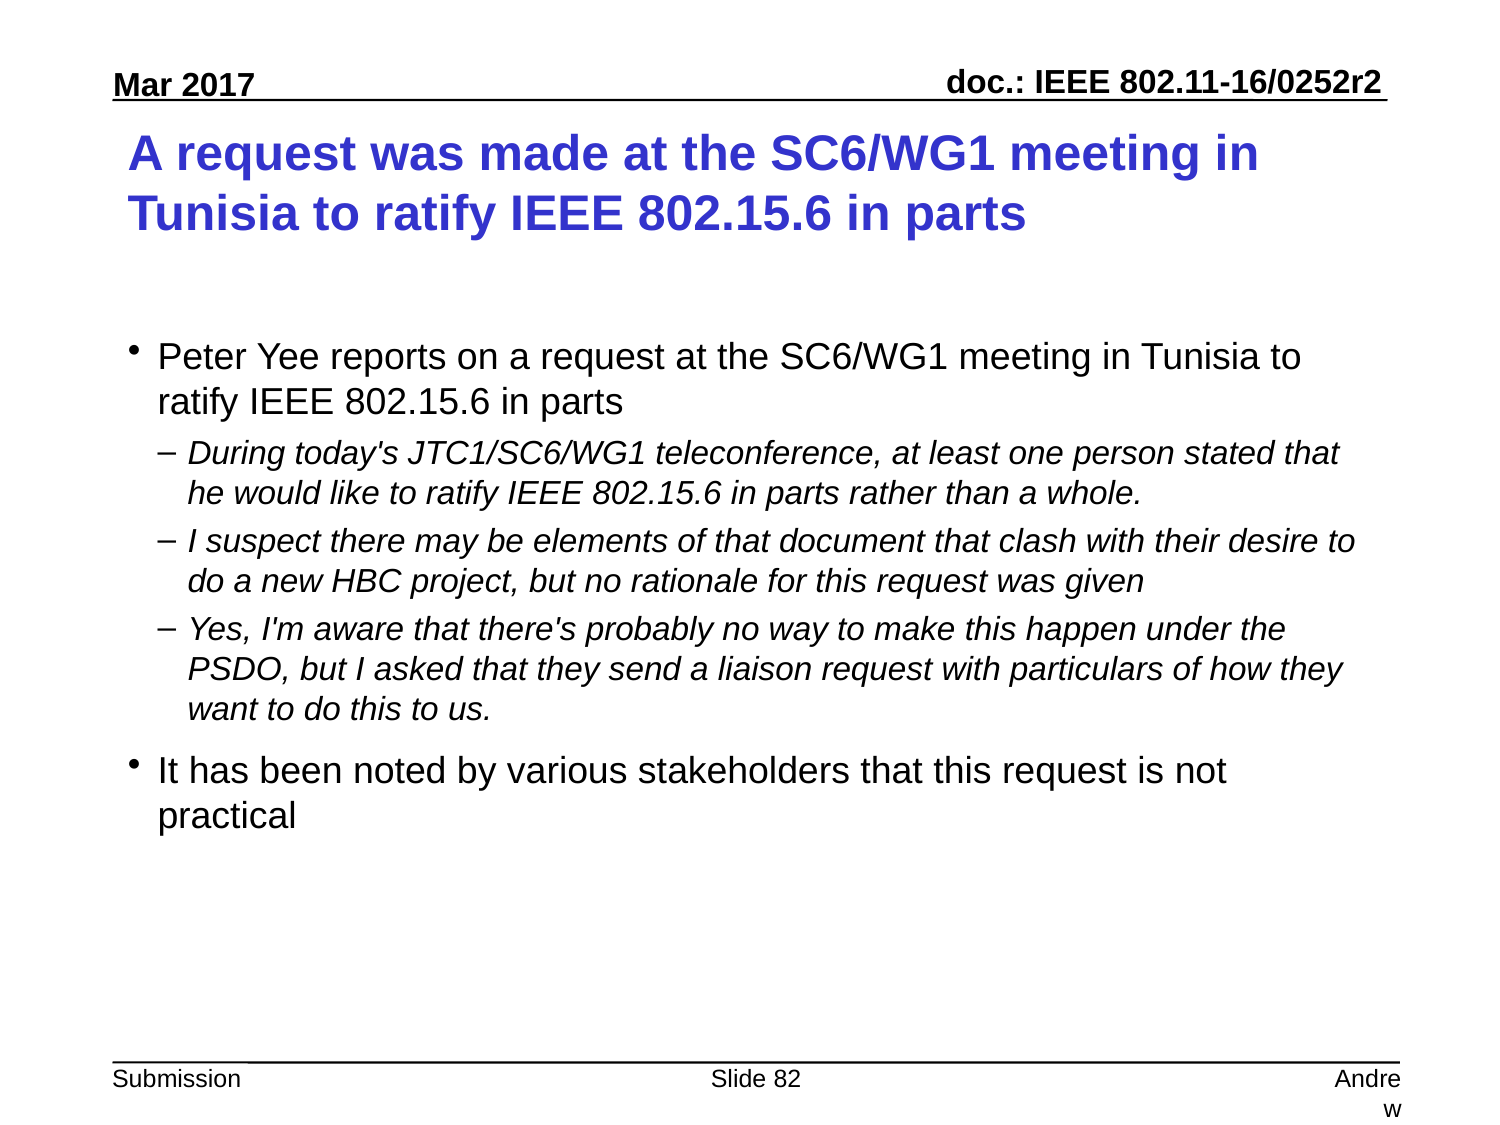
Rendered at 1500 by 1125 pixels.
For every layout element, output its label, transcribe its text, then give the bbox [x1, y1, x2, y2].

list Peter Yee reports on a request at the SC6/WG1 meeting in Tunisia to ratify IEEE 802.15.6 in parts During today's JTC1/SC6/WG1 teleconference, at least one person stated that he would like to ratify IEEE 802.15.6 in parts rather than a whole. I suspect there may be elements of that document that clash with their desire to do a new HBC project, but no rationale for this request was given Yes, I'm aware that there's probably no way to make this happen under the PSDO, but I asked that they send a liaison request with particulars of how they want to do this to us. It has been noted by various stakeholders that this request is not practical [112, 324, 1388, 1000]
title A request was made at the SC6/WG1 meeting in Tunisia to ratify IEEE 802.15.6 in parts [112, 112, 1388, 288]
slide_number Slide 82 [709, 1061, 803, 1093]
footer Andrew Myles, Cisco [1320, 1061, 1402, 1093]
